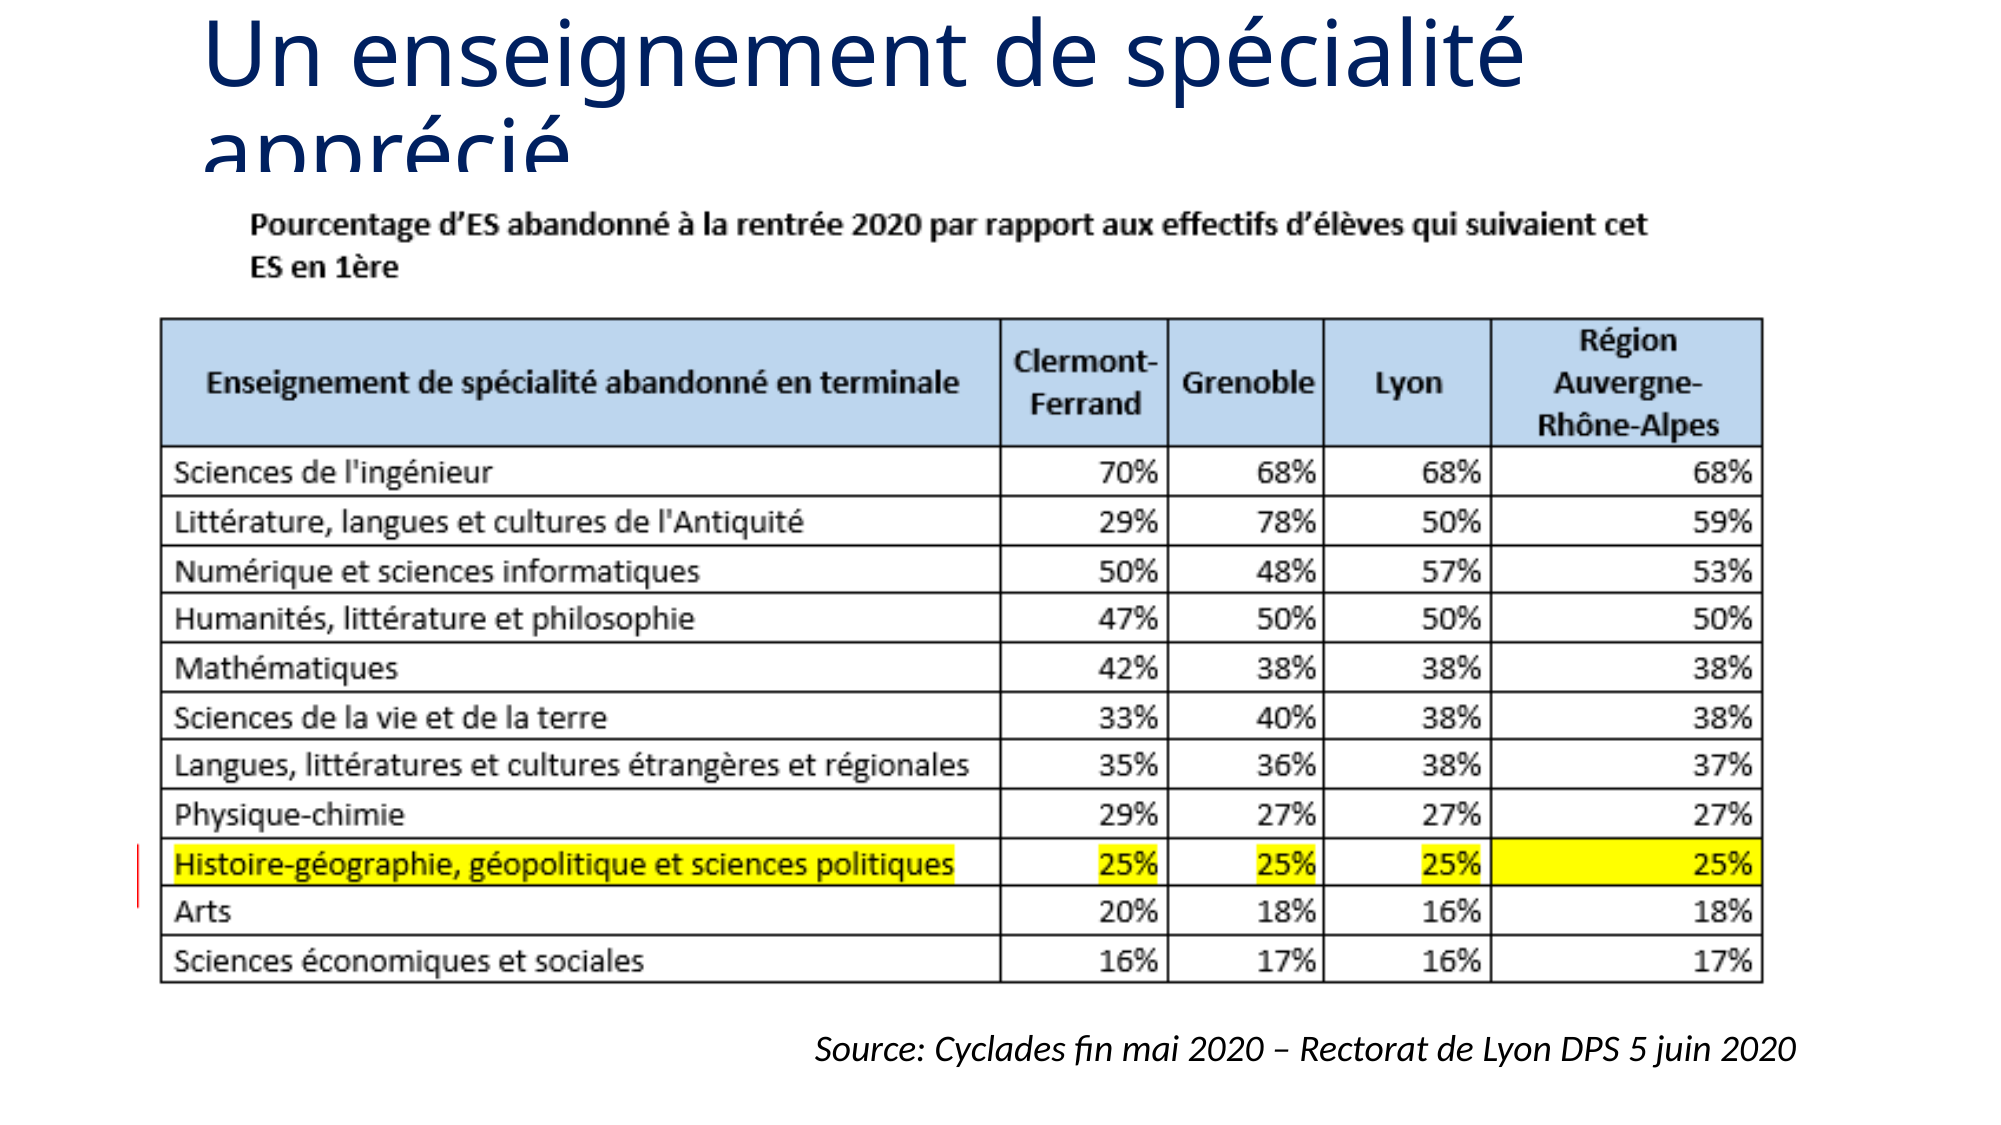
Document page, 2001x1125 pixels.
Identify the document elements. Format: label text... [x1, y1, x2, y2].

title Un enseignement de spécialité apprécié [186, 0, 1912, 215]
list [137, 172, 1783, 1003]
text_box Source: Cyclades fin mai 2020 – Rectorat de Lyon DPS 5 juin 2020 [799, 1016, 1912, 1077]
